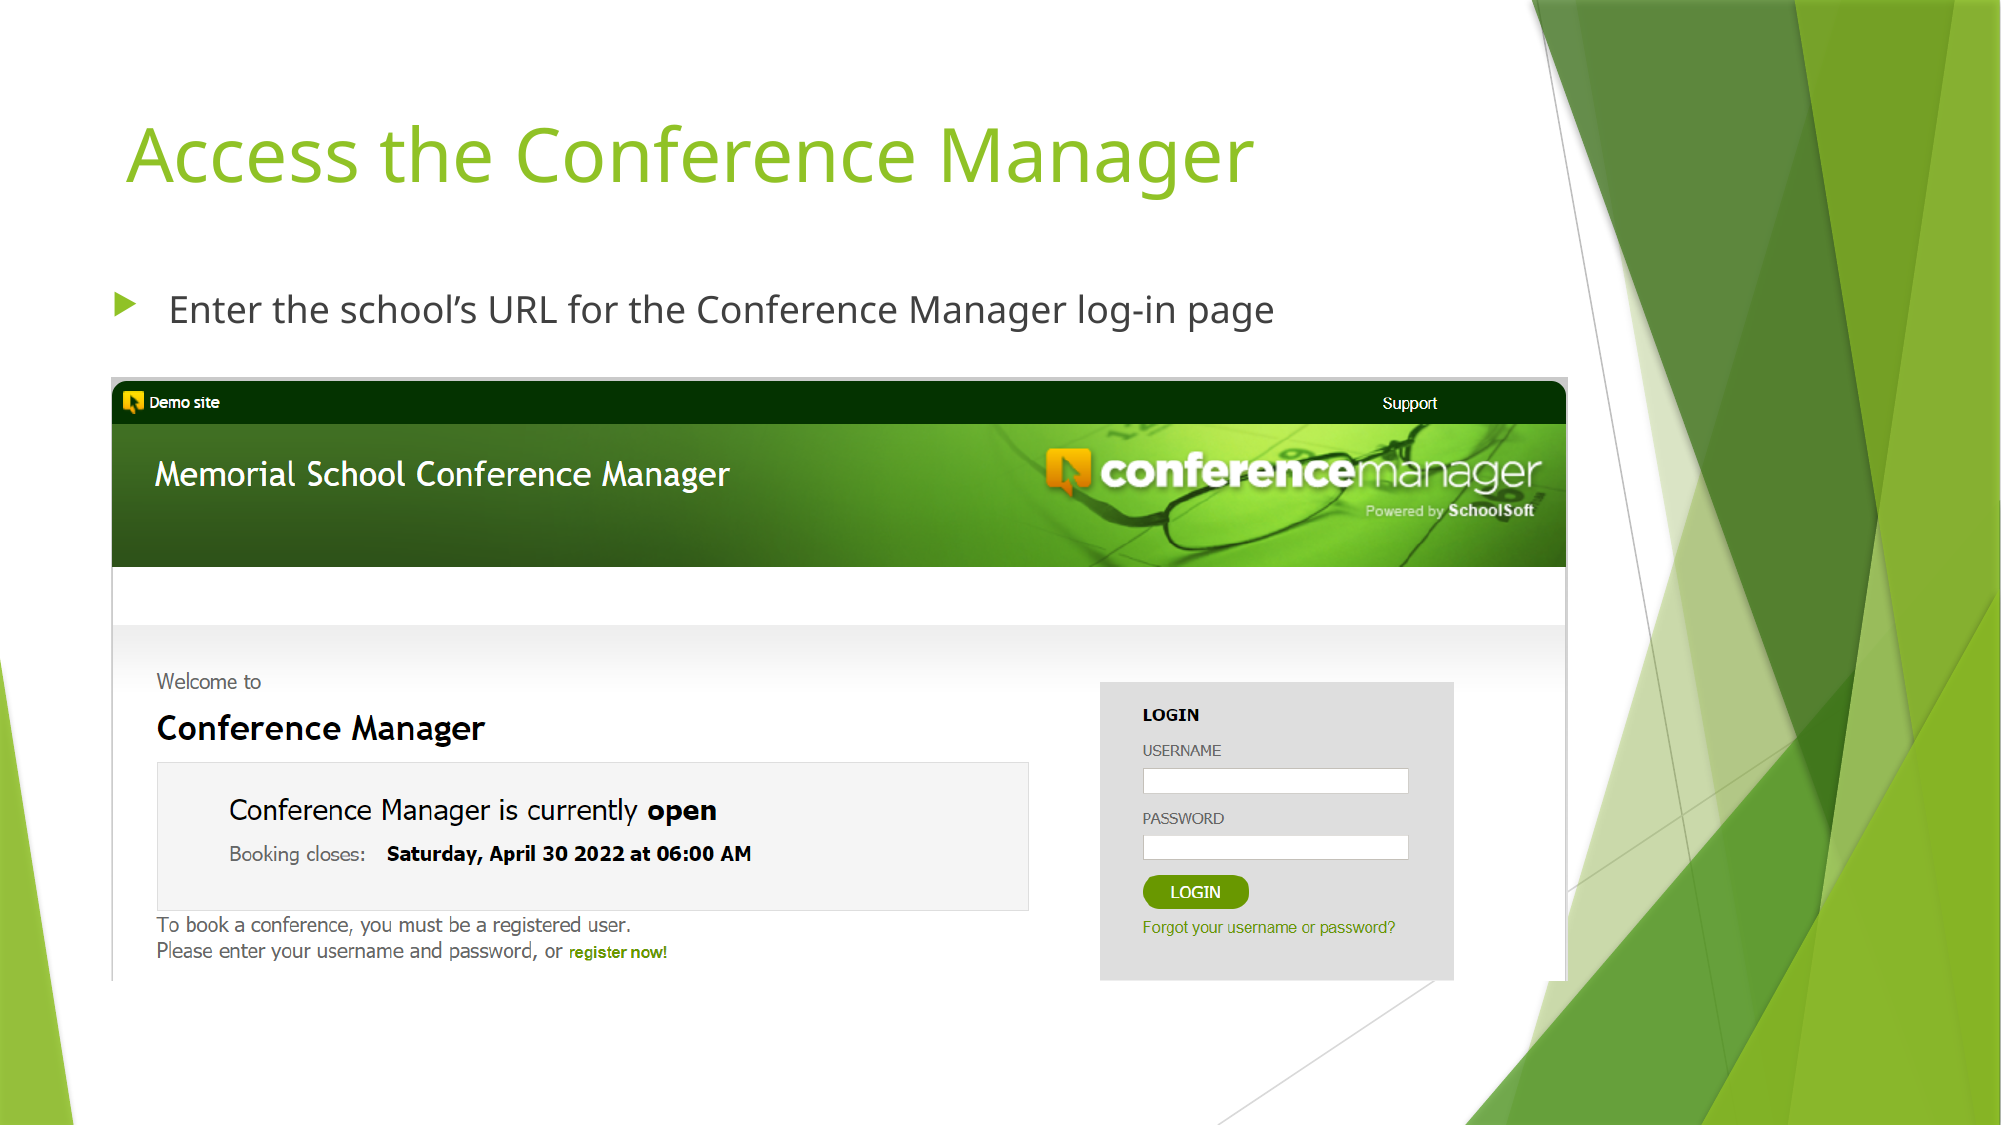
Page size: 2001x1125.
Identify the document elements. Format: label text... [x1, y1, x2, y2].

list Enter the school’s URL for the Conference Manager log-in page [96, 278, 1508, 916]
title Access the Conference Manager [111, 99, 1522, 317]
picture [110, 377, 1569, 981]
